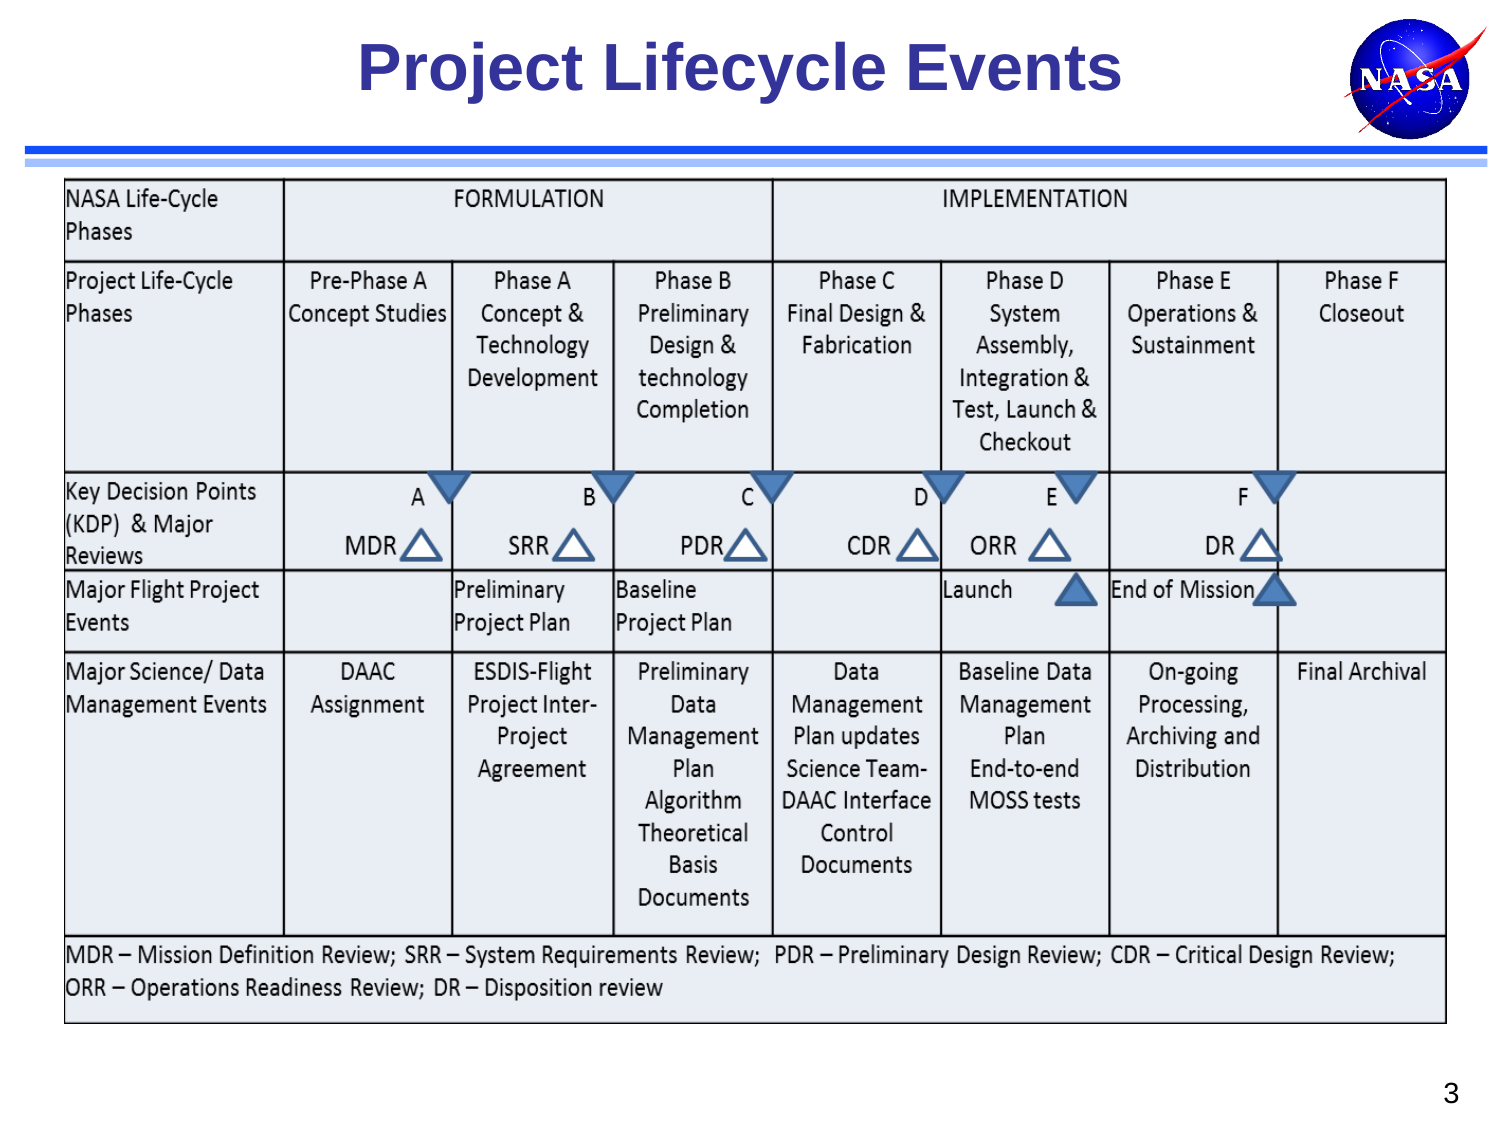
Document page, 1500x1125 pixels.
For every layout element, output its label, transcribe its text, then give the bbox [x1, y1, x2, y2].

title Project Lifecycle Events [170, 0, 1312, 141]
picture [1325, 10, 1500, 150]
slide_number 3 [1161, 1066, 1475, 1125]
picture [64, 172, 1448, 1024]
